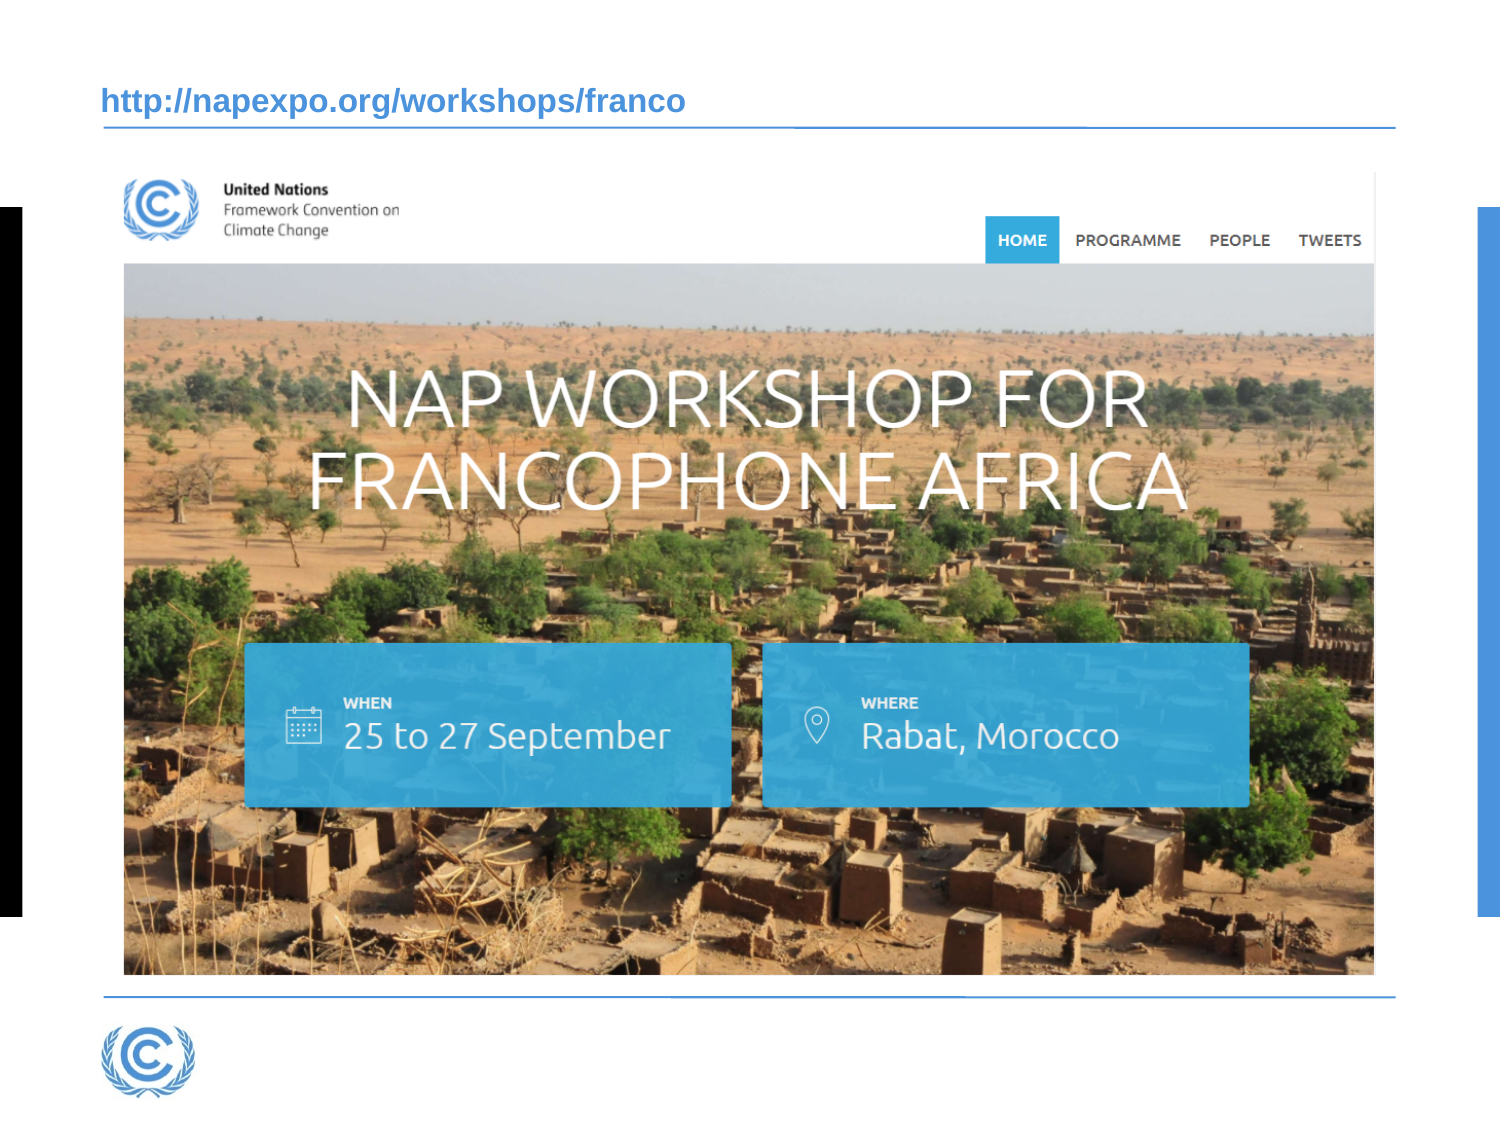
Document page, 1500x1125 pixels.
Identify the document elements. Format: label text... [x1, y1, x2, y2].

picture [101, 1001, 209, 1108]
picture [123, 172, 1377, 977]
title http://napexpo.org/workshops/franco [100, 78, 1392, 130]
